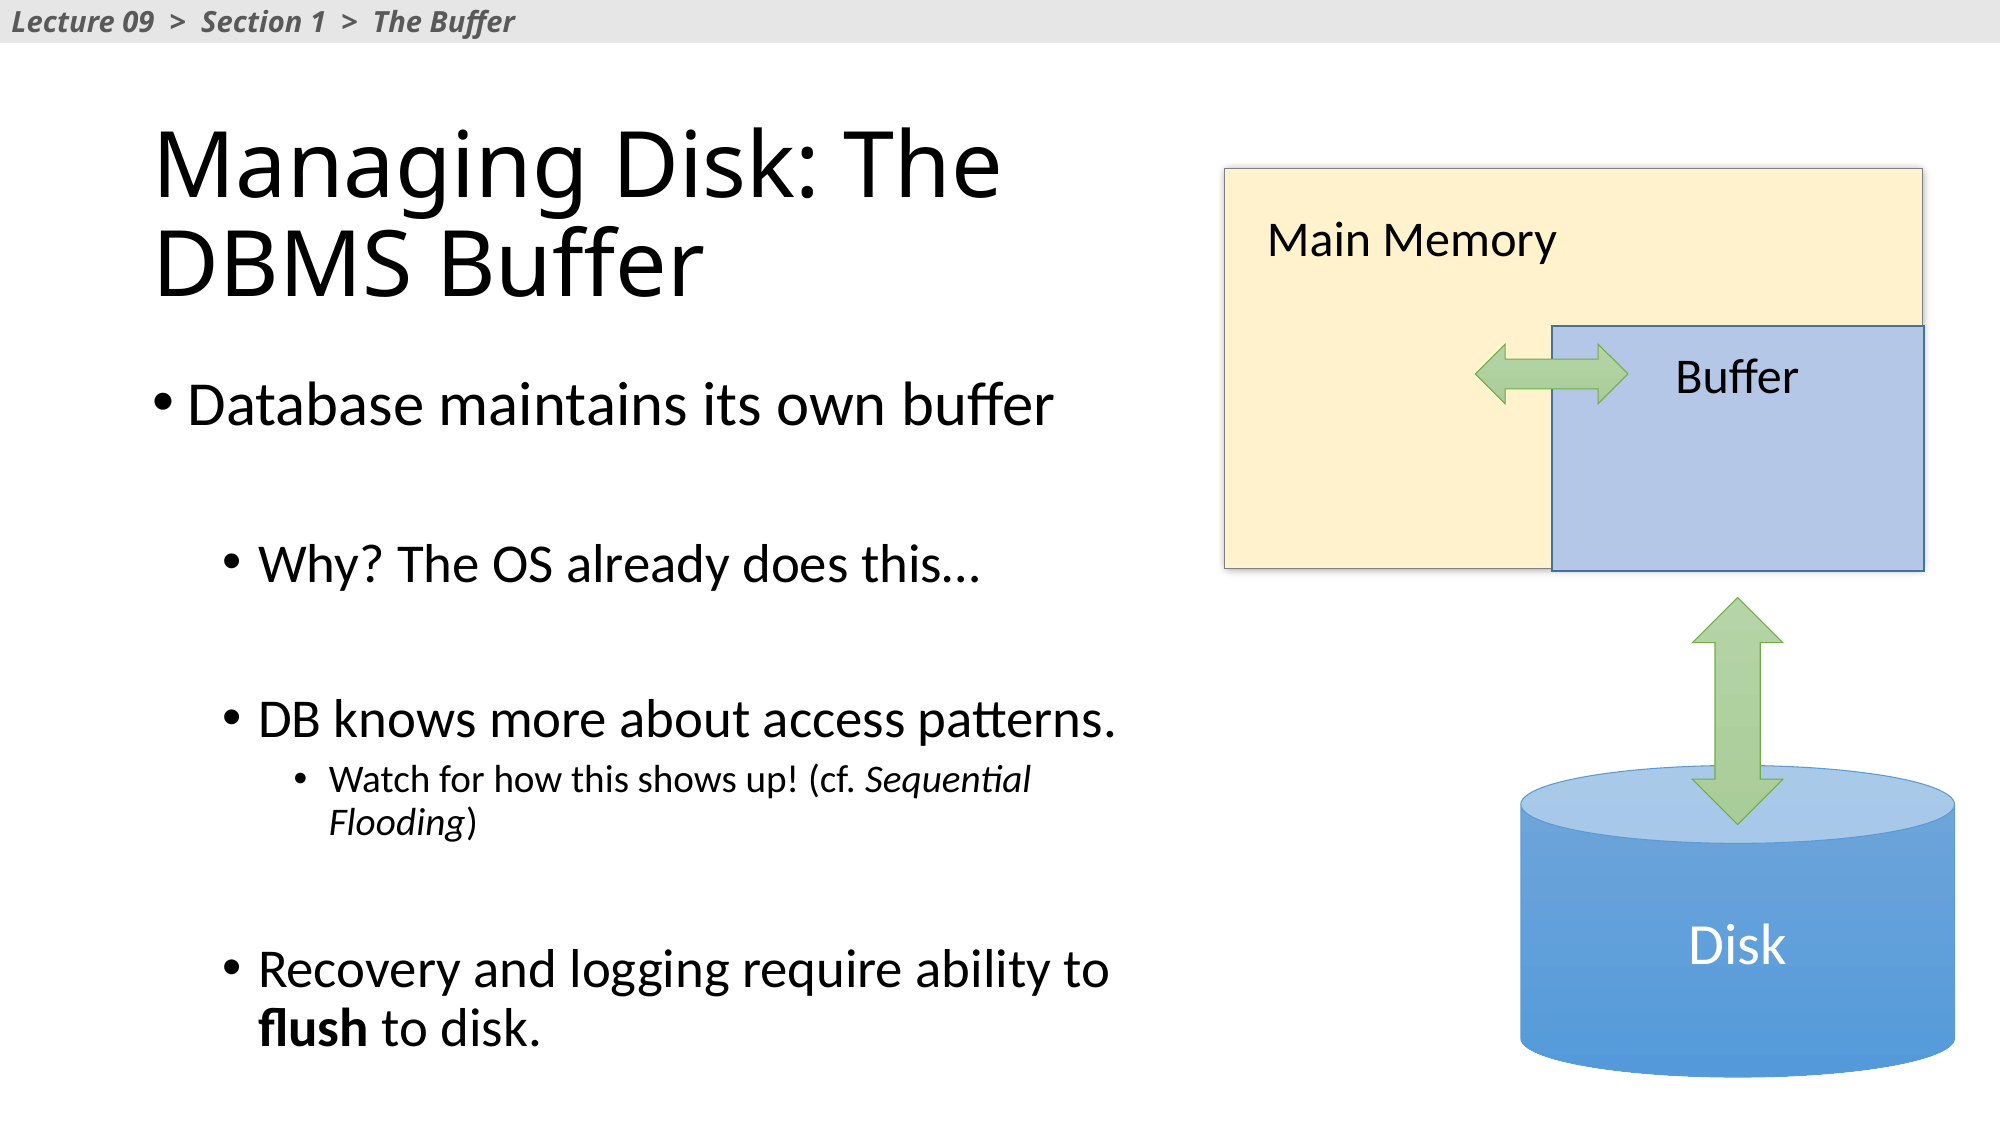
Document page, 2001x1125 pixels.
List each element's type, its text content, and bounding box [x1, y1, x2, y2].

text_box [0, 0, 2000, 47]
text_box Disk [1520, 765, 1956, 1078]
text_box [1691, 596, 1785, 826]
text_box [1224, 168, 1924, 572]
title Managing Disk: The DBMS Buffer [137, 108, 1156, 326]
list Database maintains its own buffer Why? The OS already does this… DB knows more about access patterns. Watch for how this shows up! (cf. Sequential Flooding) Recovery and logging require ability to flush to disk. [137, 363, 1156, 1078]
